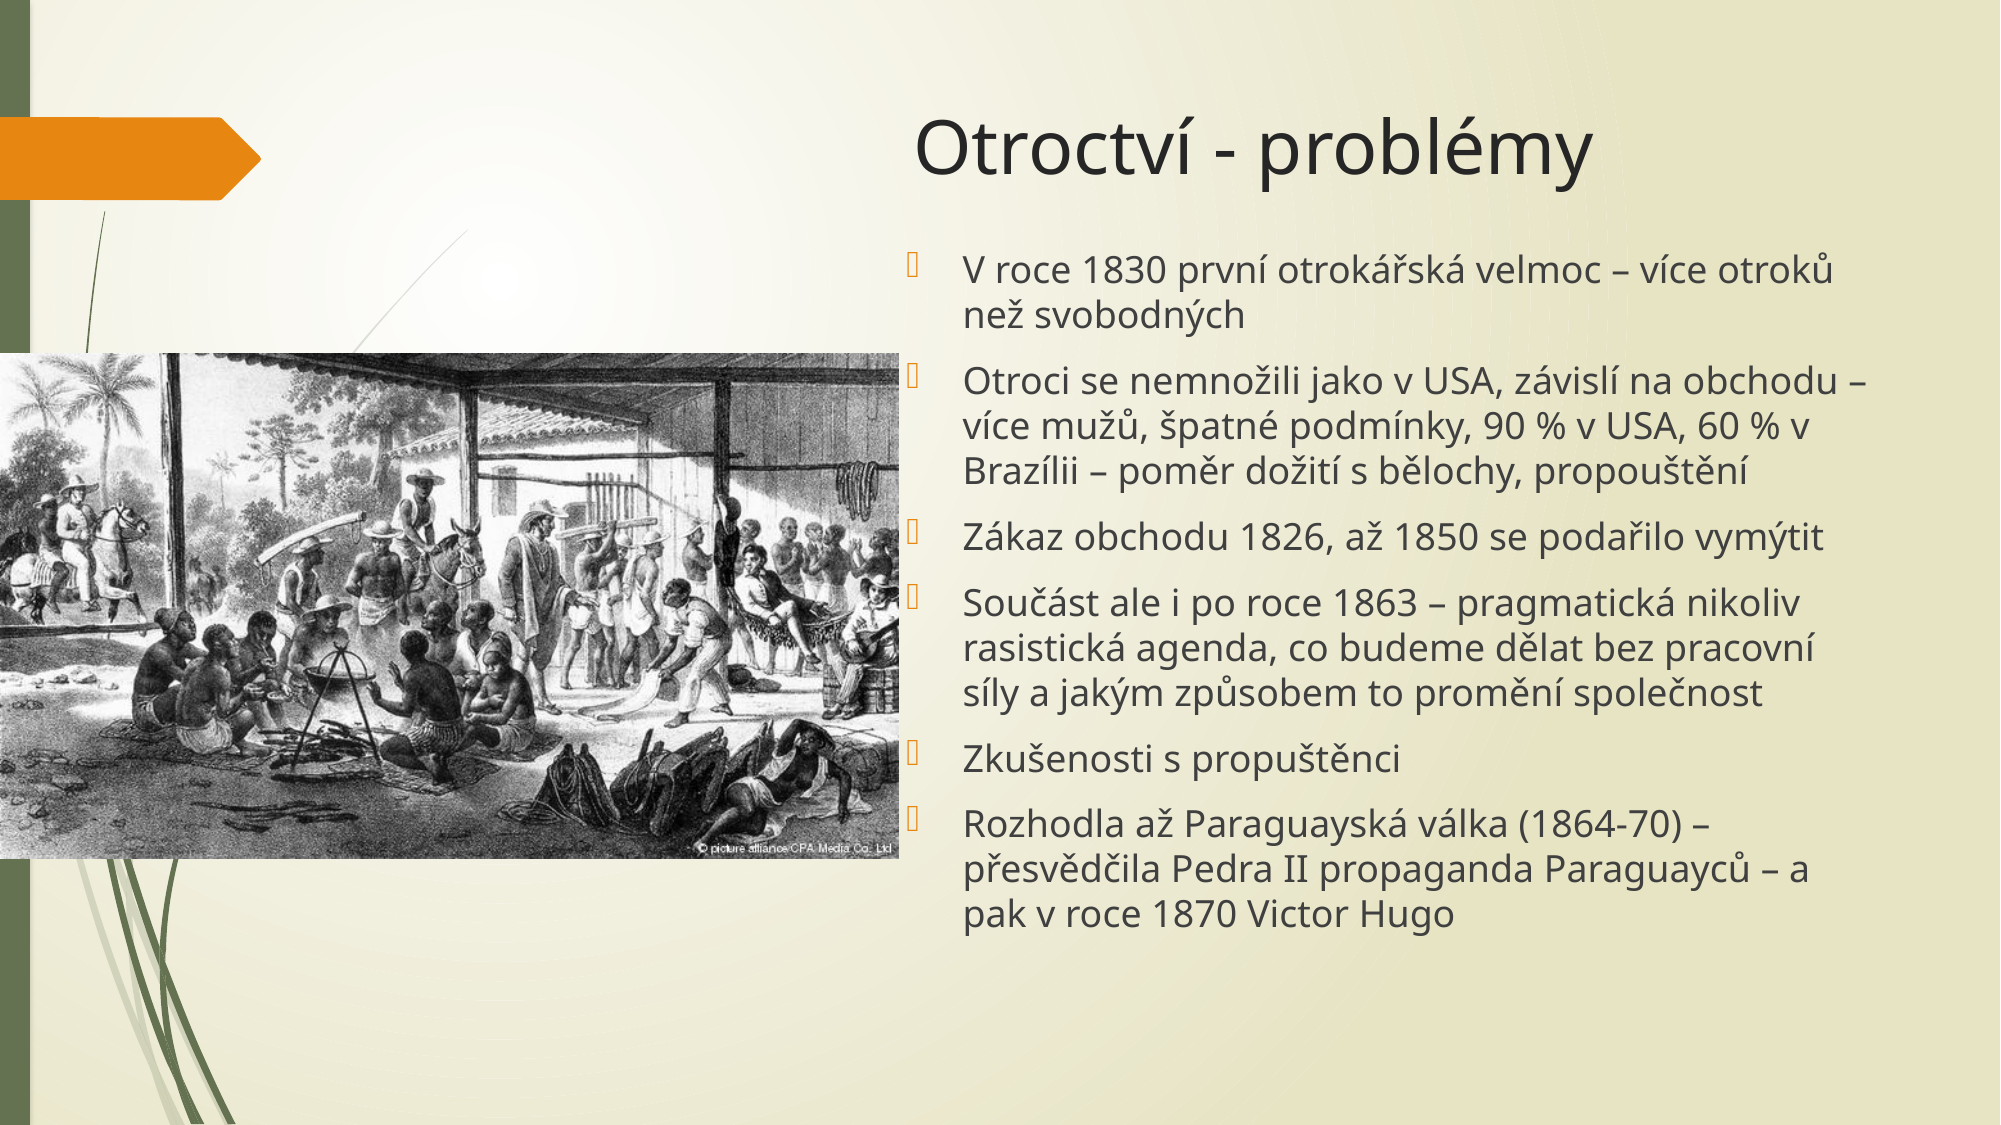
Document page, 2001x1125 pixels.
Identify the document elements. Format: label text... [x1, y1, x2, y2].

title Otroctví - problémy [898, 92, 1888, 238]
list V roce 1830 první otrokářská velmoc – více otroků než svobodných Otroci se nemnožili jako v USA, závislí na obchodu – více mužů, špatné podmínky, 90 % v USA, 60 % v Brazílii – poměr dožití s bělochy, propouštění Zákaz obchodu 1826, až 1850 se podařilo vymýtit Součást ale i po roce 1863 – pragmatická nikoliv rasistická agenda, co budeme dělat bez pracovní síly a jakým způsobem to promění společnost Zkušenosti s propuštěnci Rozhodla až Paraguayská válka (1864-70) – přesvědčila Pedra II propaganda Paraguayců – a pak v roce 1870 Victor Hugo [891, 238, 1888, 1018]
picture [0, 353, 899, 860]
